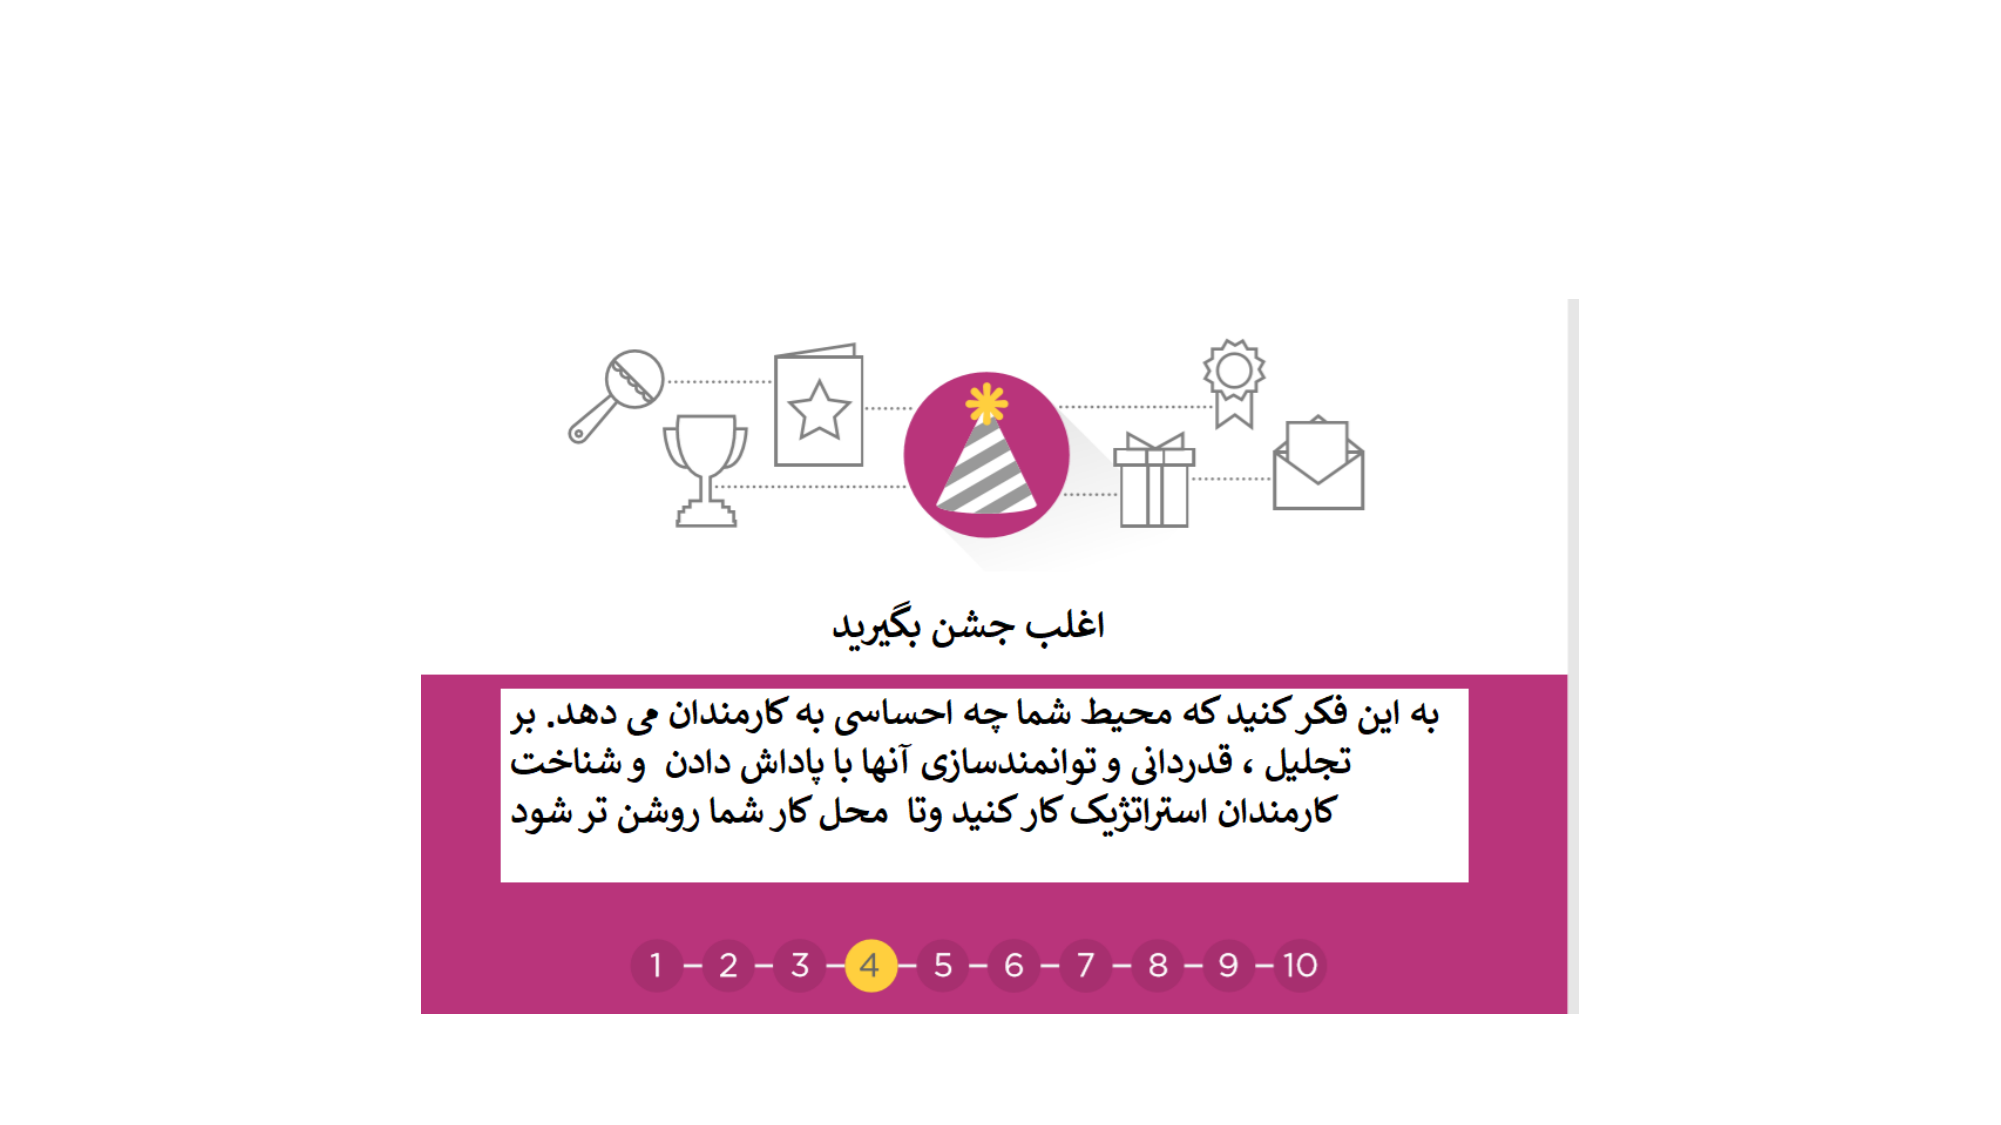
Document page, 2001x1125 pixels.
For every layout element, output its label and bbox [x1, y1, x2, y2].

list [421, 299, 1579, 1014]
